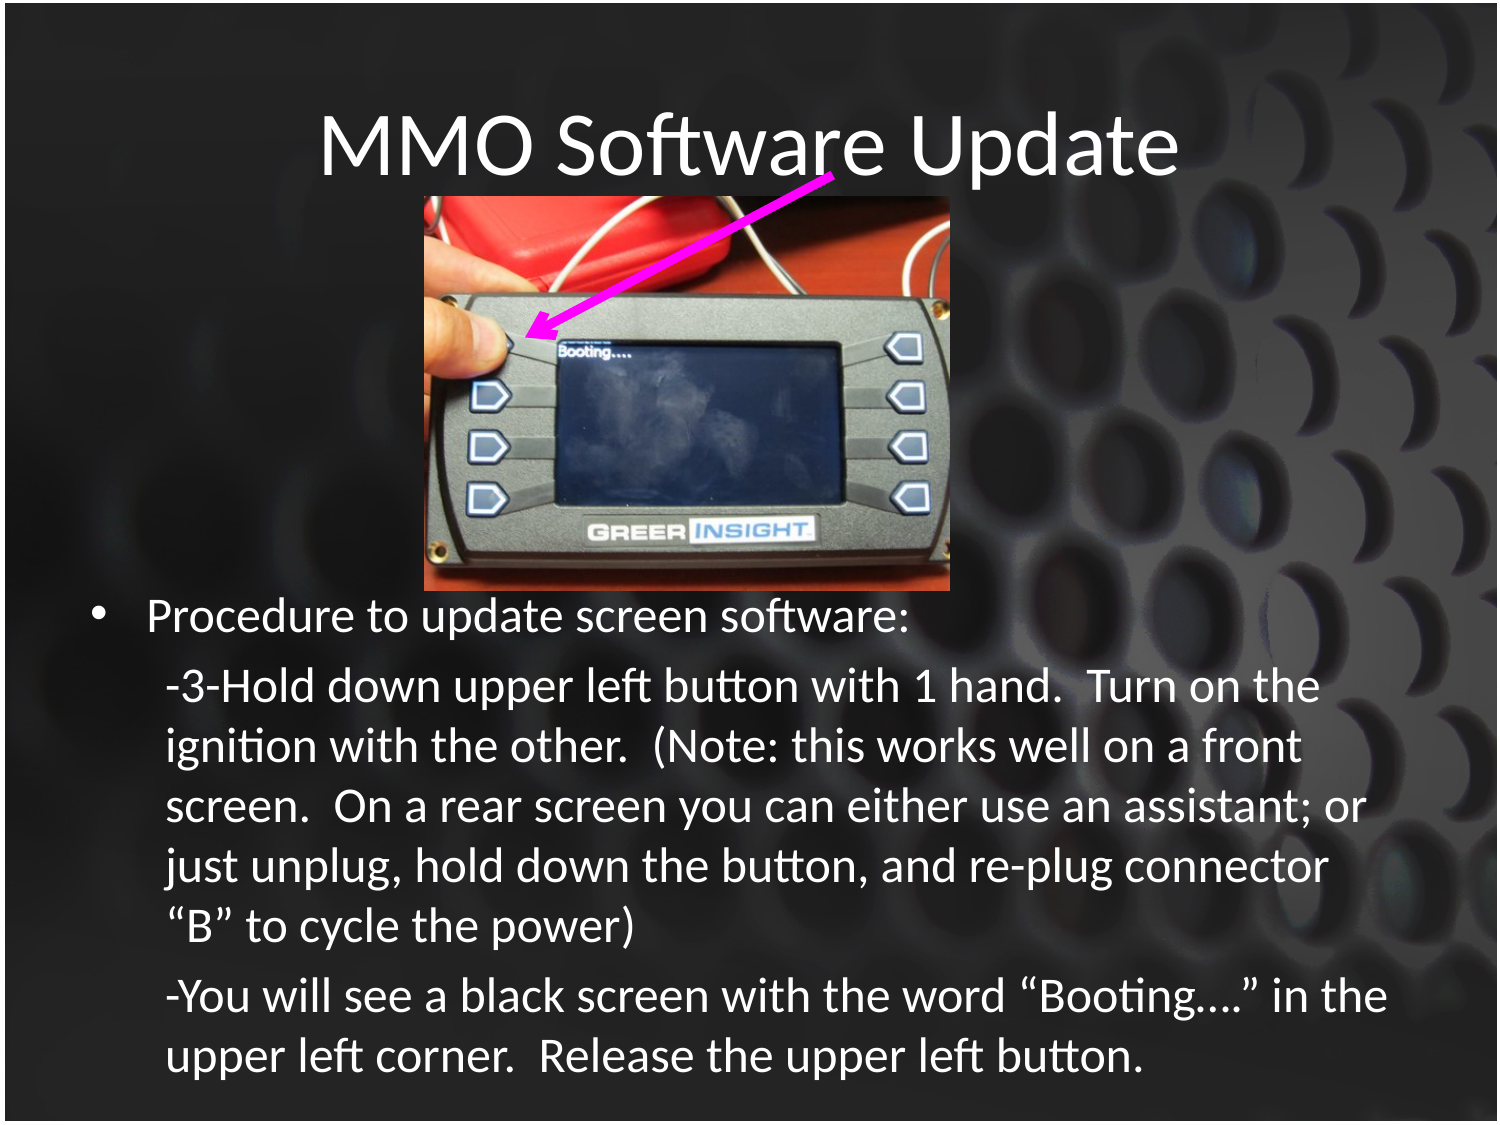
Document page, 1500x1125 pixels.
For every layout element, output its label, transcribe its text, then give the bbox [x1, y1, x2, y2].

title MMO Software Update [75, 45, 1425, 233]
picture [0, 0, 1500, 1125]
list Procedure to update screen software: -3-Hold down upper left button with 1 hand. Turn on the ignition with the other. (Note: this works well on a front screen. On a rear screen you can either use an assistant; or just unplug, hold down the button, and re-plug connector “B” to cycle the power) -You will see a black screen with the word “Booting….” in the upper left corner. Release the upper left button. [75, 575, 1425, 1005]
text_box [524, 174, 833, 338]
